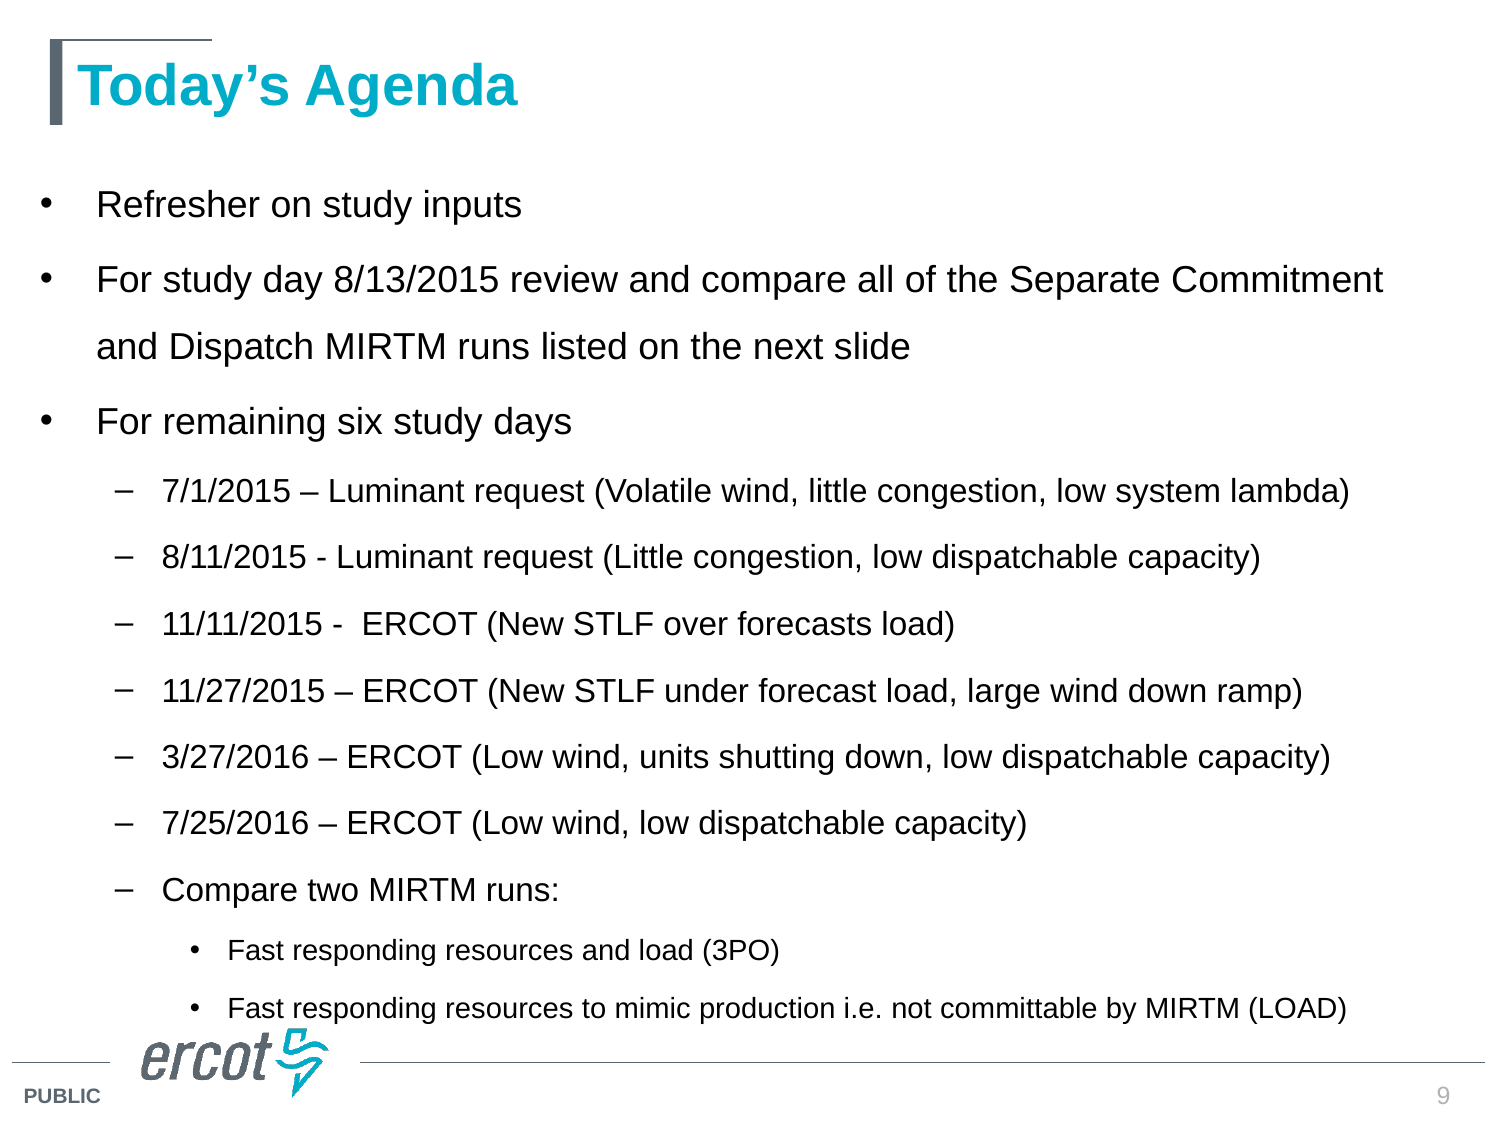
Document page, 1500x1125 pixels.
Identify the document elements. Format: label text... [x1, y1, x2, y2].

picture [137, 1024, 332, 1100]
title Today’s Agenda [62, 39, 1450, 125]
list Refresher on study inputs For study day 8/13/2015 review and compare all of the Separate Commitment and Dispatch MIRTM runs listed on the next slide For remaining six study days 7/1/2015 – Luminant request (Volatile wind, little congestion, low system lambda) 8/11/2015 - Luminant request (Little congestion, low dispatchable capacity) 11/11/2015 - ERCOT (New STLF over forecasts load) 11/27/2015 – ERCOT (New STLF under forecast load, large wind down ramp) 3/27/2016 – ERCOT (Low wind, units shutting down, low dispatchable capacity) 7/25/2016 – ERCOT (Low wind, low dispatchable capacity) Compare two MIRTM runs: Fast responding resources and load (3PO) Fast responding resources to mimic production i.e. not committable by MIRTM (LOAD) [24, 149, 1425, 994]
slide_number 9 [1400, 1076, 1488, 1113]
